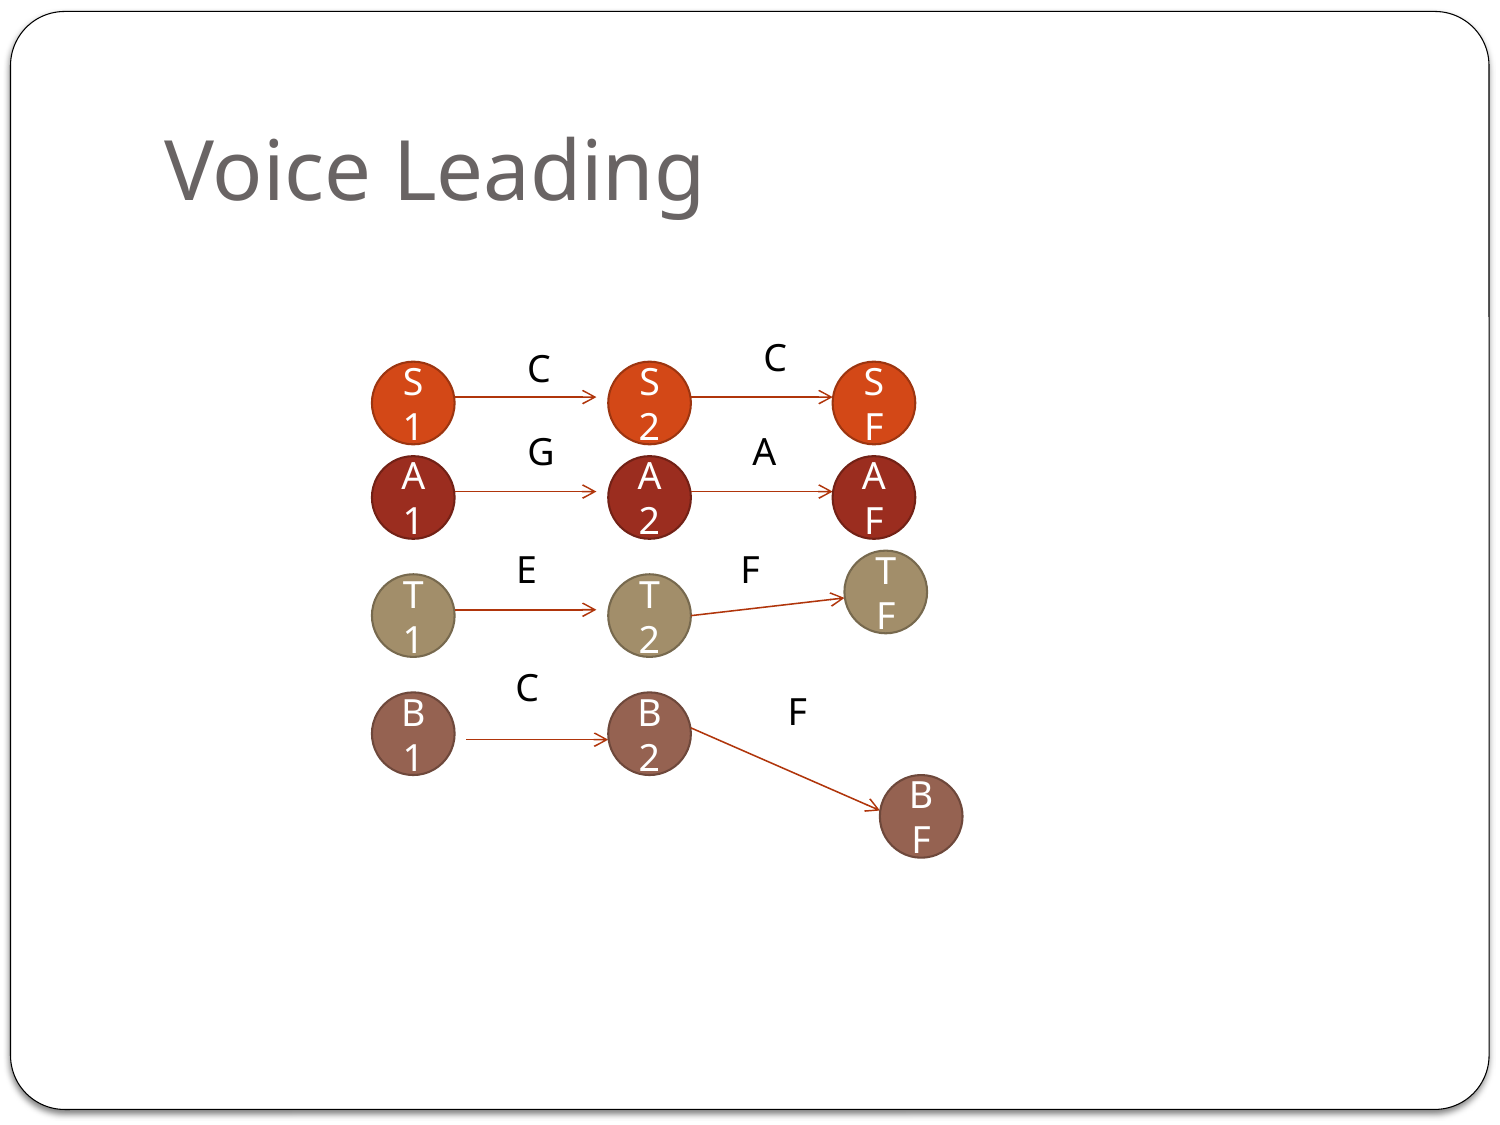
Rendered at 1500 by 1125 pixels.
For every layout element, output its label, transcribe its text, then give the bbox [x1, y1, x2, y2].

text_box SF [831, 360, 917, 446]
text_box B2 [607, 691, 691, 777]
text_box BF [878, 774, 964, 859]
text_box A1 [370, 455, 456, 540]
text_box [690, 727, 881, 811]
text_box C [748, 326, 802, 386]
text_box C [512, 338, 566, 396]
text_box T1 [370, 573, 456, 658]
text_box A [737, 420, 791, 481]
text_box S1 [370, 360, 456, 446]
text_box T2 [607, 573, 691, 658]
text_box E [501, 538, 552, 599]
text_box G [512, 420, 570, 481]
text_box C [500, 656, 554, 717]
text_box B1 [370, 691, 456, 777]
text_box F [772, 680, 822, 725]
text_box A2 [607, 455, 692, 540]
text_box T F [843, 549, 929, 635]
text_box S2 [607, 360, 692, 446]
text_box F [725, 538, 775, 595]
title Voice Leading [150, 45, 1425, 233]
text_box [690, 597, 845, 616]
text_box AF [831, 455, 917, 540]
